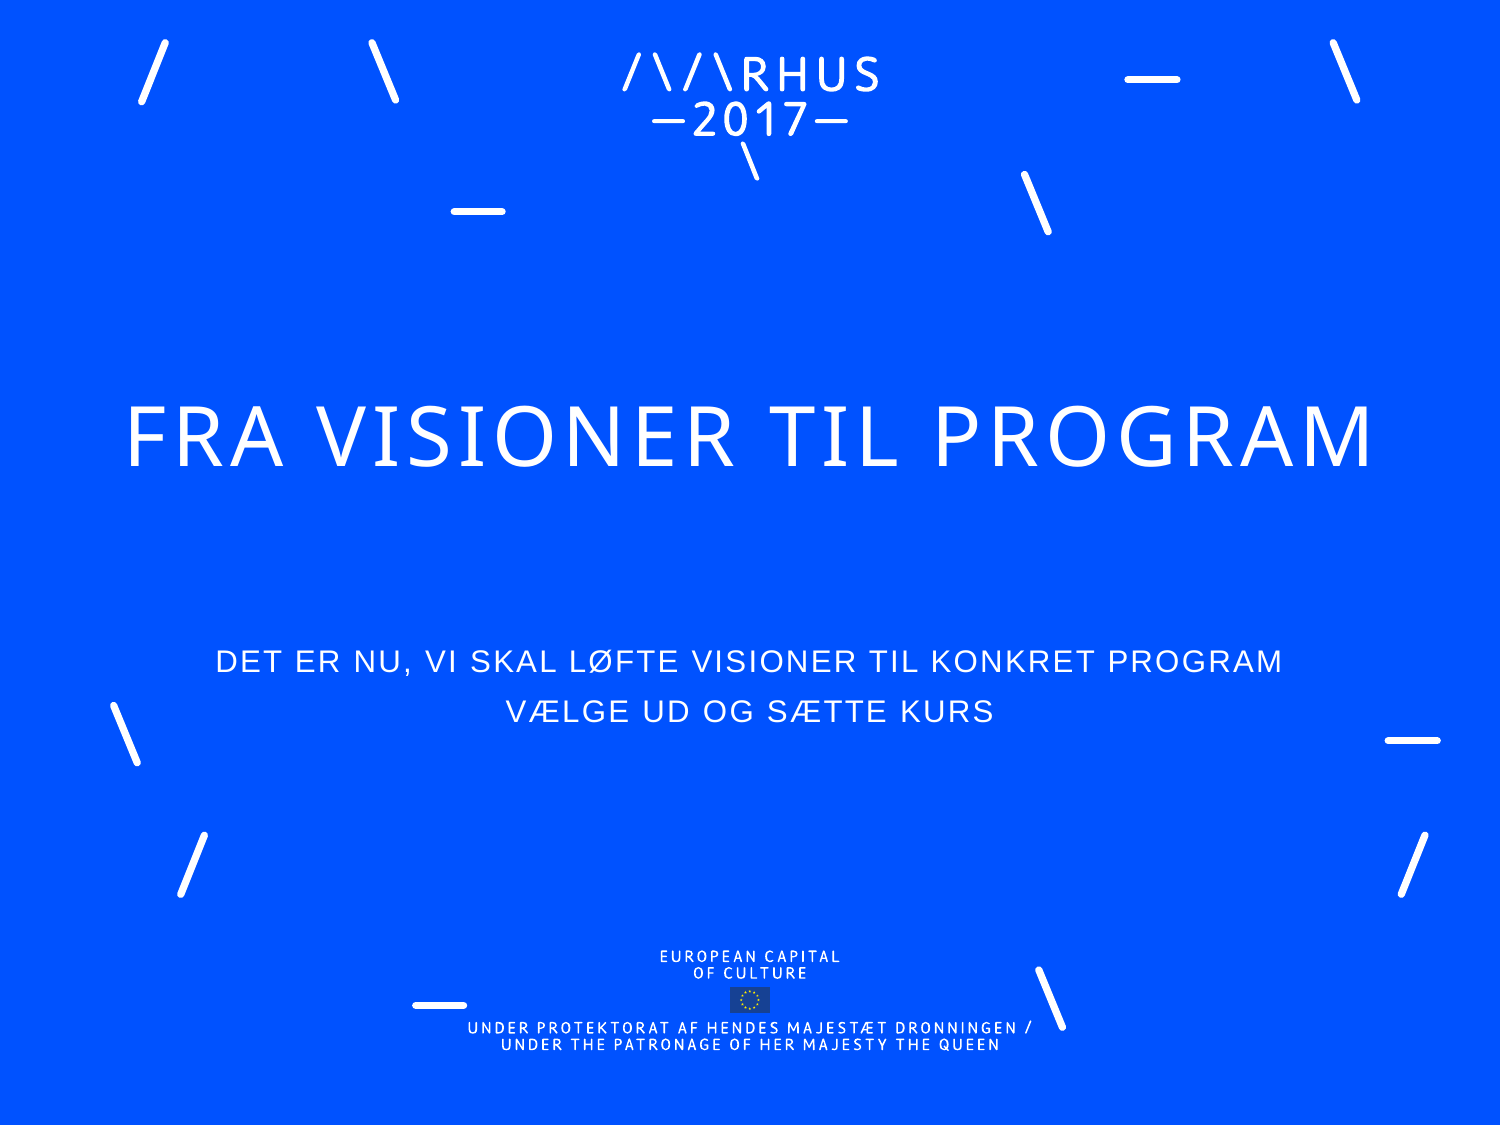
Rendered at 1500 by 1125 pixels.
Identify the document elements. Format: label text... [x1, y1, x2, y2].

title Fra visioner til program [74, 399, 1425, 606]
subtitle DET ER NU, VI SKAL løfte visioner til konkret program Vælge ud og sætte kurs [74, 640, 1425, 749]
